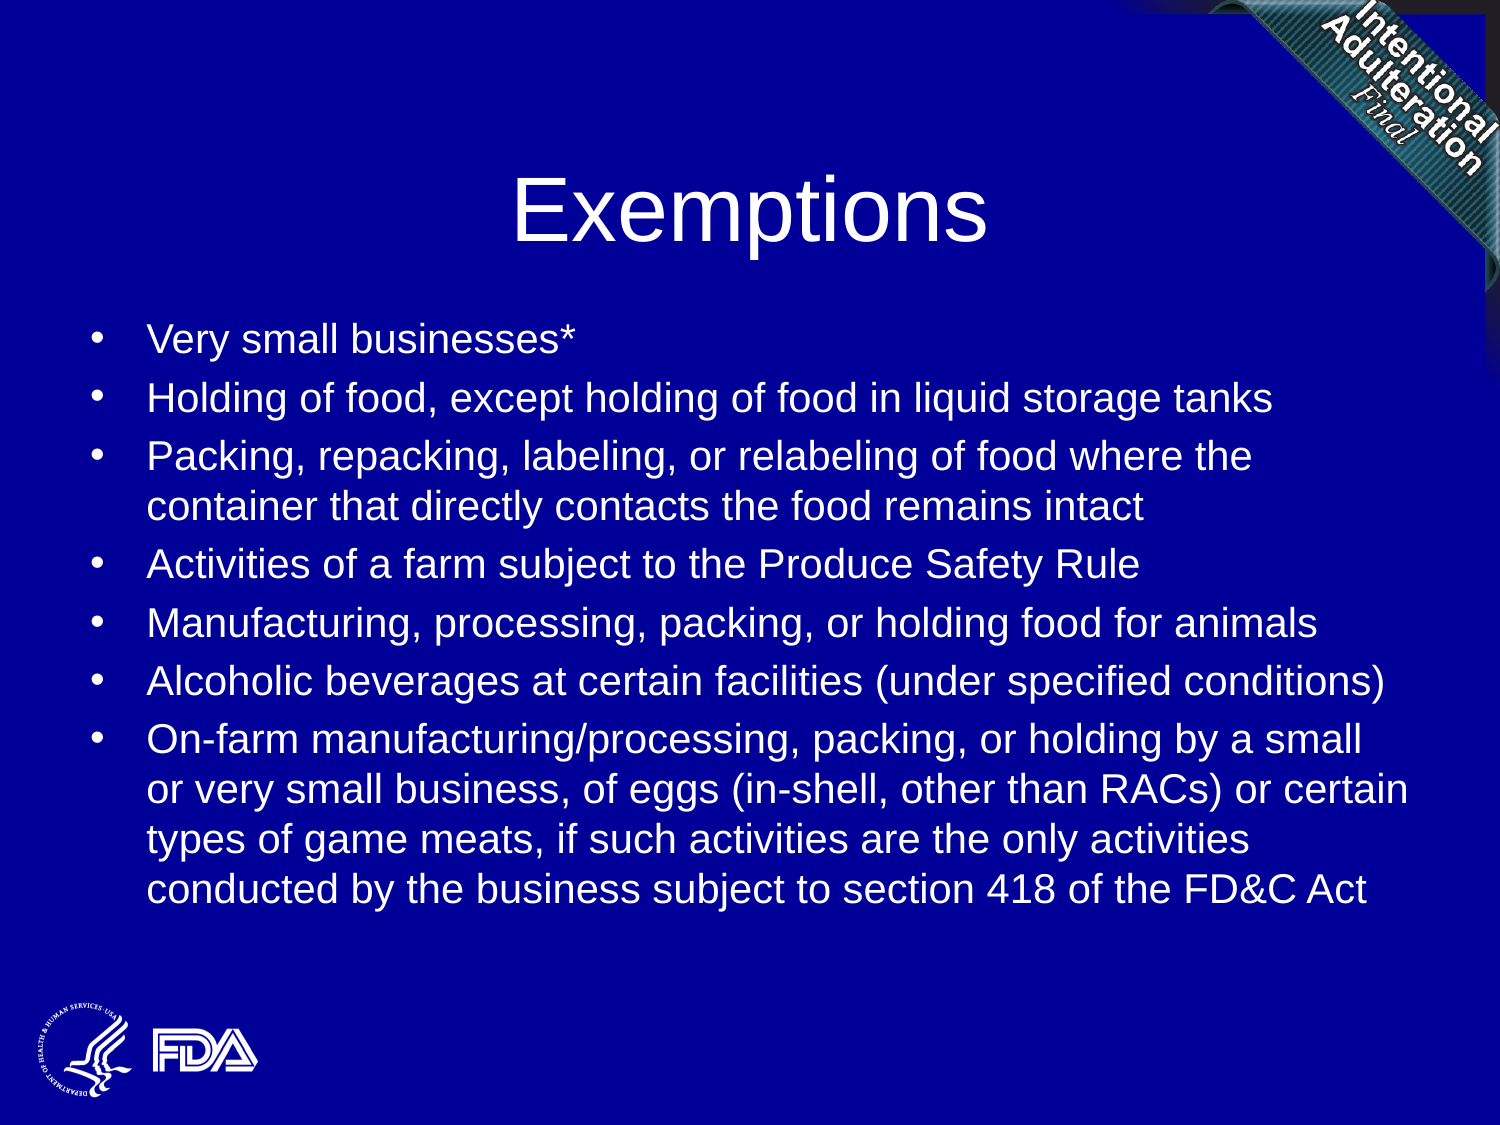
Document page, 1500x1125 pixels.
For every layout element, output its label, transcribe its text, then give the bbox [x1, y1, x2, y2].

title Exemptions [75, 110, 1425, 299]
picture [1113, 0, 1500, 390]
picture [0, 974, 1500, 1125]
list Very small businesses* Holding of food, except holding of food in liquid storage tanks Packing, repacking, labeling, or relabeling of food where the container that directly contacts the food remains intact Activities of a farm subject to the Produce Safety Rule Manufacturing, processing, packing, or holding food for animals Alcoholic beverages at certain facilities (under specified conditions) On-farm manufacturing/processing, packing, or holding by a small or very small business, of eggs (in-shell, other than RACs) or certain types of game meats, if such activities are the only activities conducted by the business subject to section 418 of the FD&C Act [75, 304, 1425, 948]
